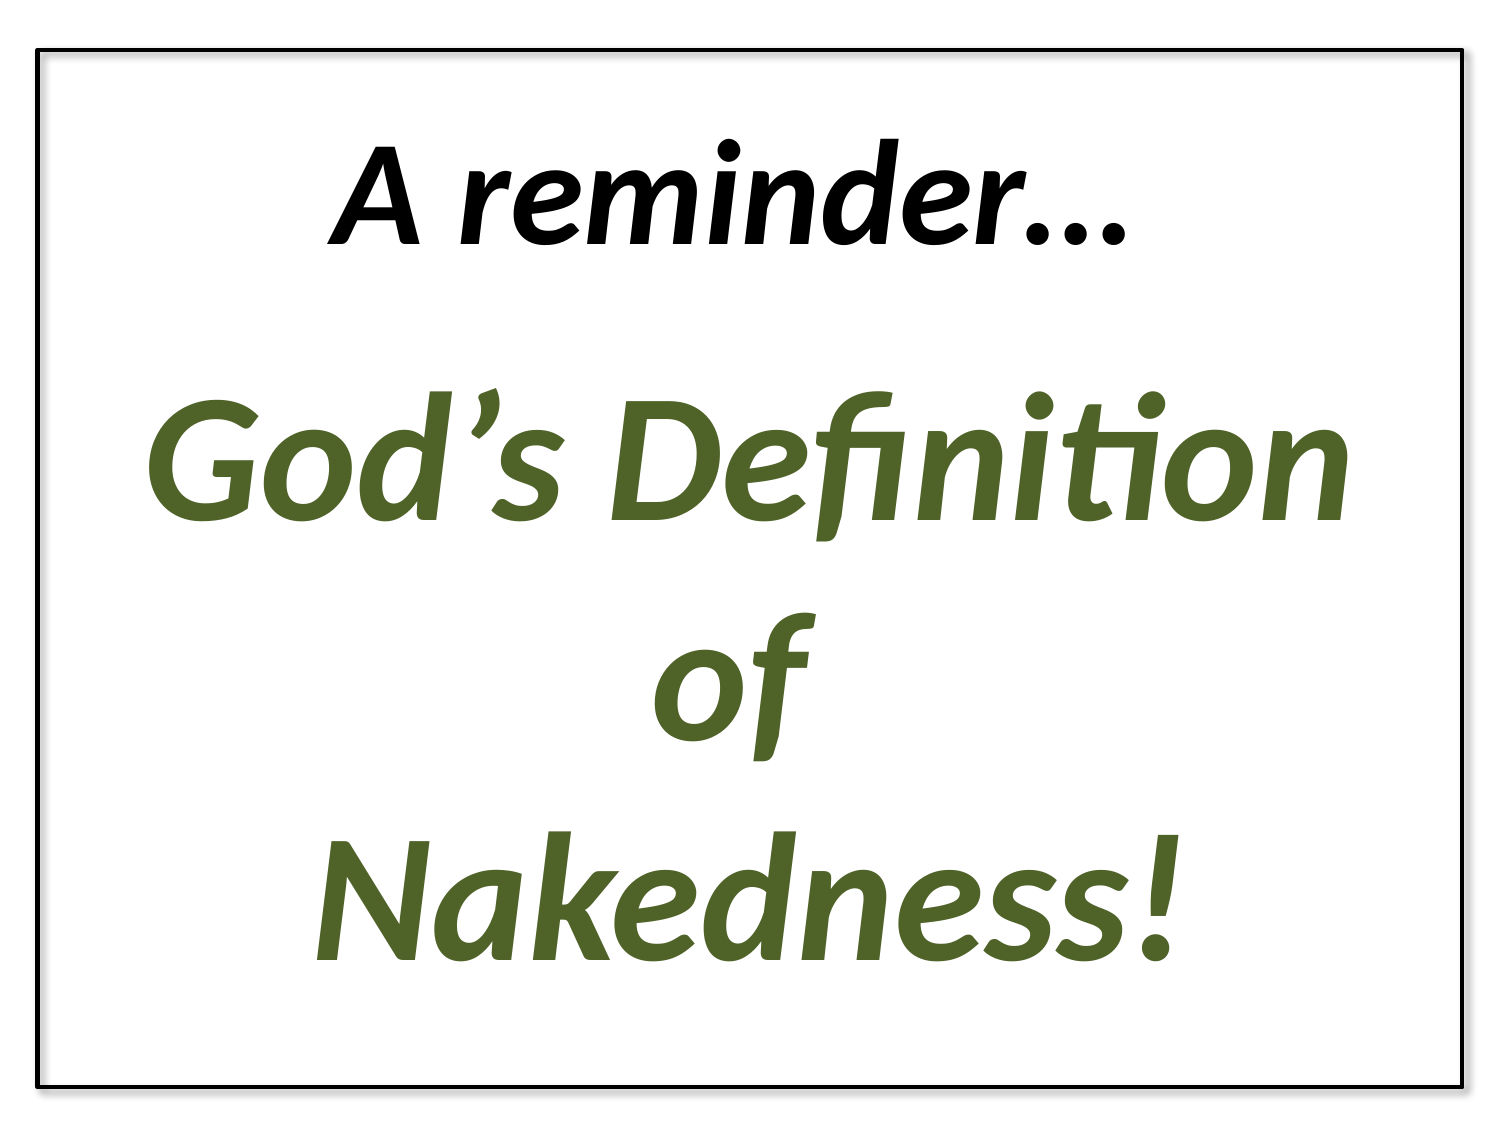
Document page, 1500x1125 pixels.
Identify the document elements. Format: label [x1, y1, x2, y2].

text_box [35, 48, 1464, 1089]
